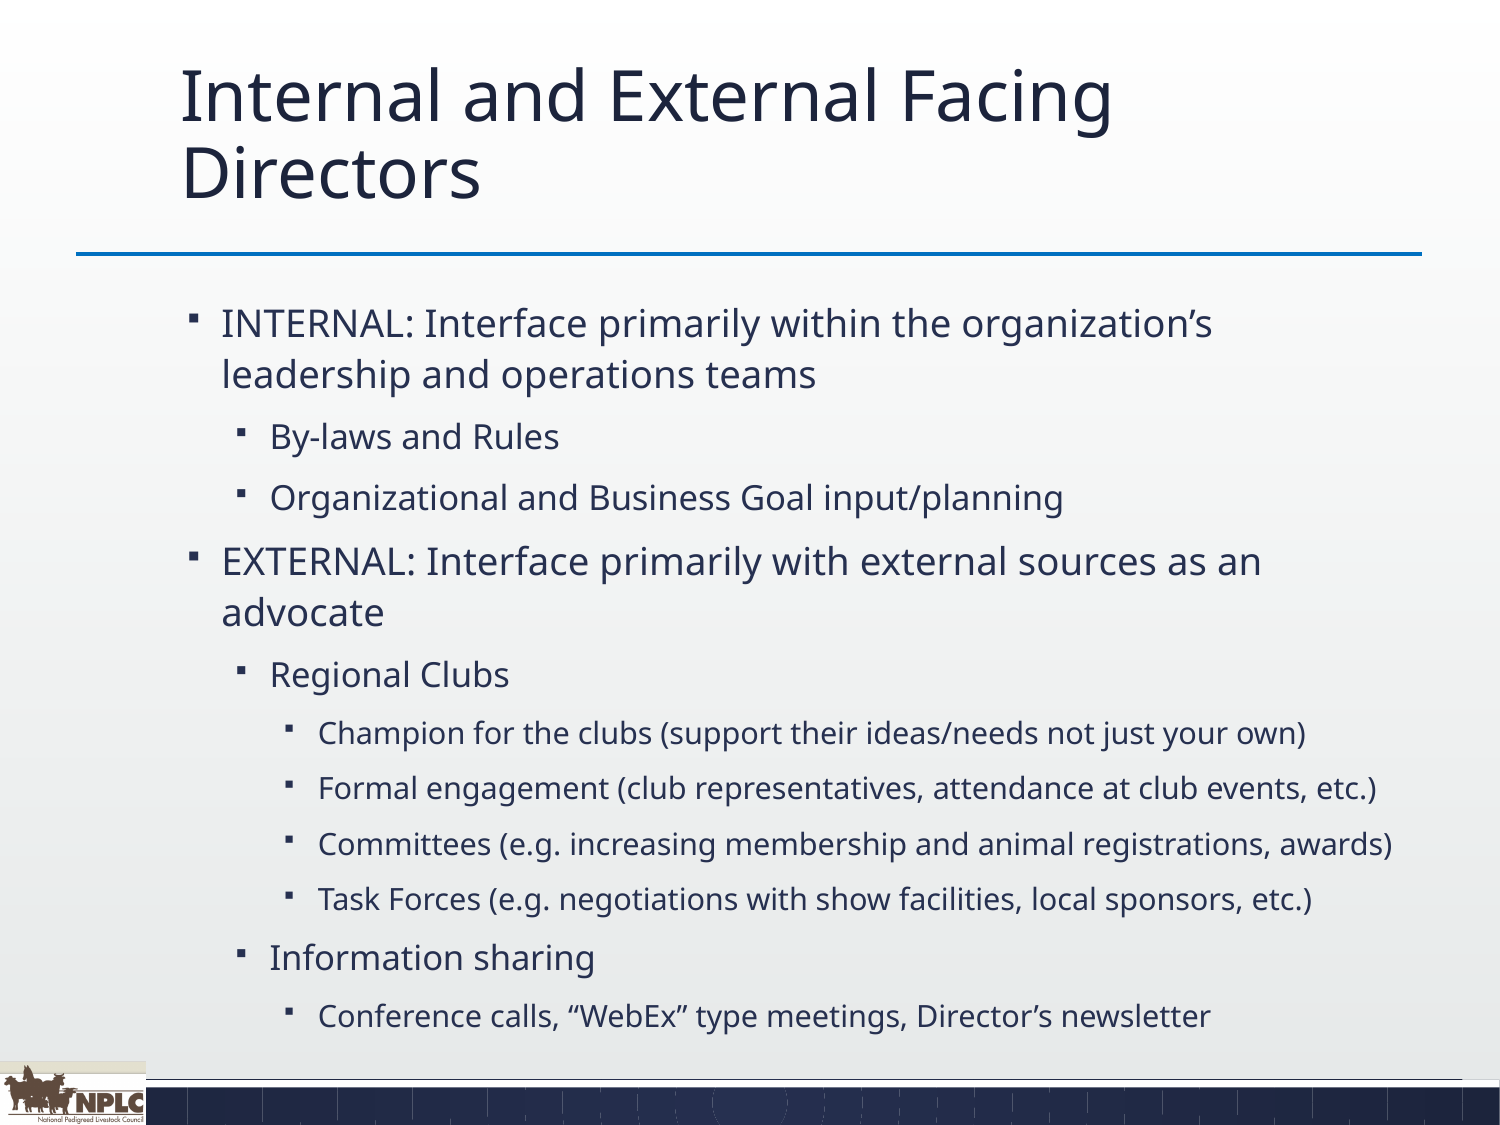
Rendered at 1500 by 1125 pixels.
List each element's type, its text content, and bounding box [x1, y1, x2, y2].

list INTERNAL: Interface primarily within the organization’s leadership and operations teams By-laws and Rules Organizational and Business Goal input/planning EXTERNAL: Interface primarily with external sources as an advocate Regional Clubs Champion for the clubs (support their ideas/needs not just your own) Formal engagement (club representatives, attendance at club events, etc.) Committees (e.g. increasing membership and animal registrations, awards) Task Forces (e.g. negotiations with show facilities, local sponsors, etc.) Information sharing Conference calls, “WebEx” type meetings, Director’s newsletter [165, 286, 1415, 1064]
title Internal and External Facing Directors [165, 76, 1335, 222]
picture [0, 1061, 146, 1125]
